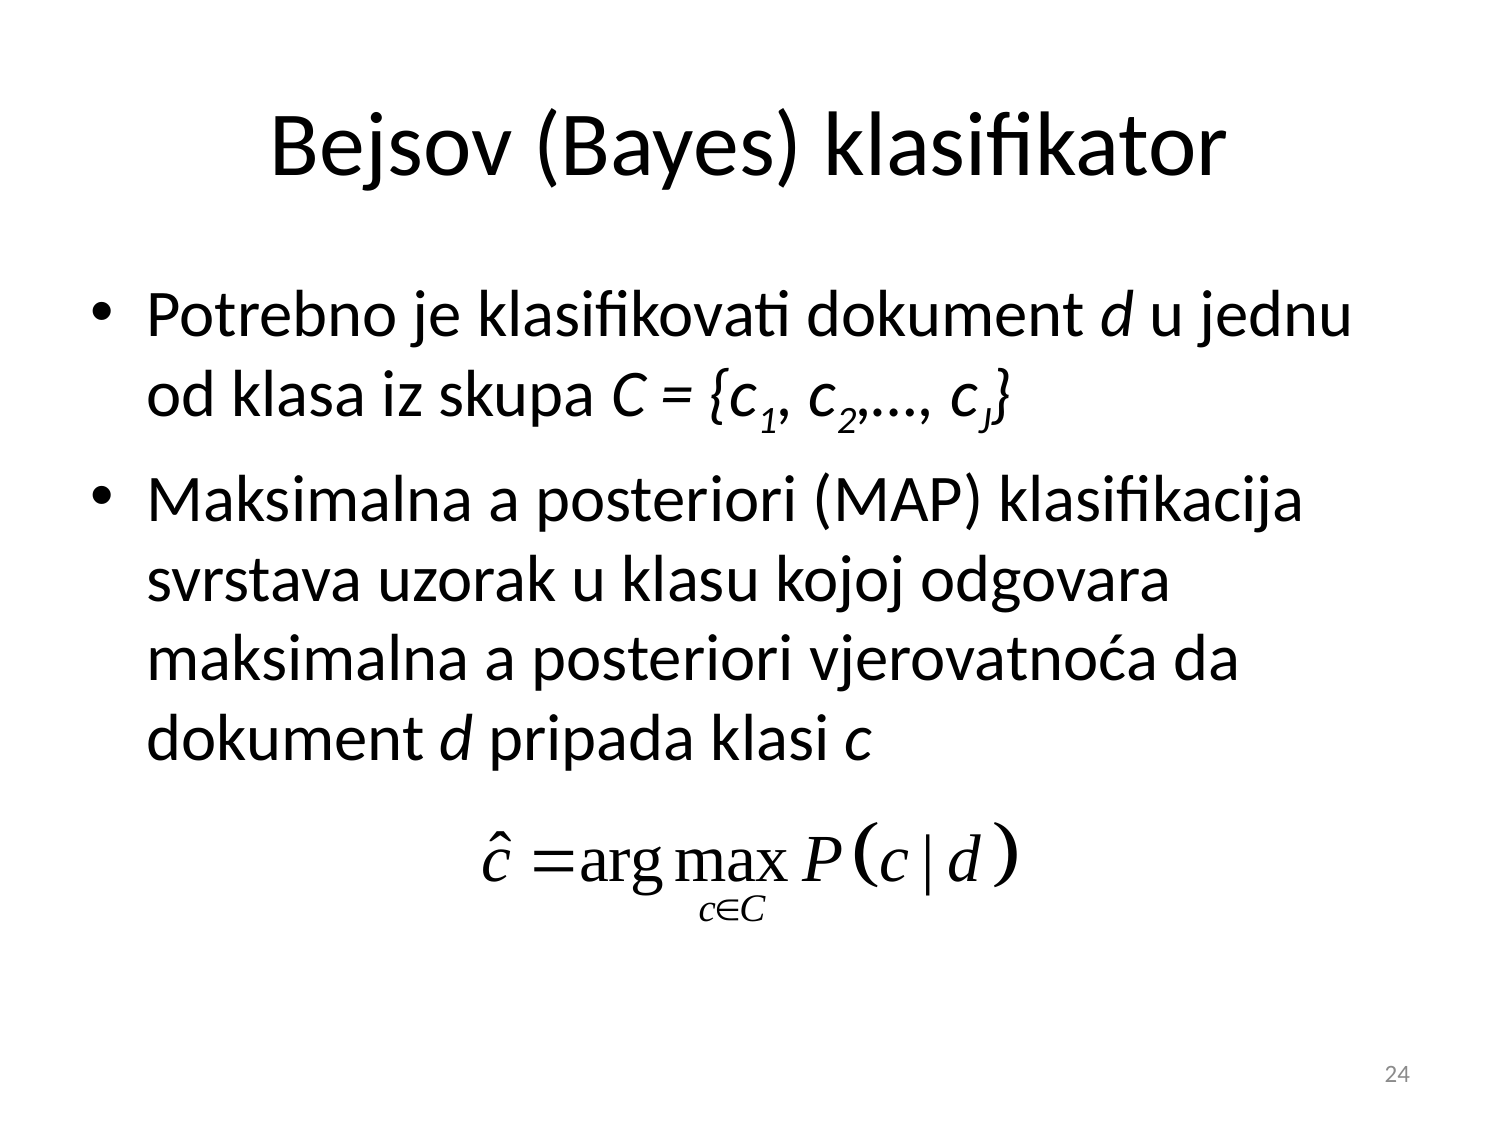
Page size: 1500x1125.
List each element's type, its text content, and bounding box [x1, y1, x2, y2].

slide_number 24 [1074, 1042, 1425, 1103]
list Potrebno je klasifikovati dokument d u jednu od klasa iz skupa C = {c1, c2,…, cJ} Maksimalna a posteriori (MAP) klasifikacija svrstava uzorak u klasu kojoj odgovara maksimalna a posteriori vjerovatnoća da dokument d pripada klasi c [75, 262, 1425, 1005]
title Bejsov (Bayes) klasifikator [75, 45, 1425, 233]
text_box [472, 808, 1028, 938]
